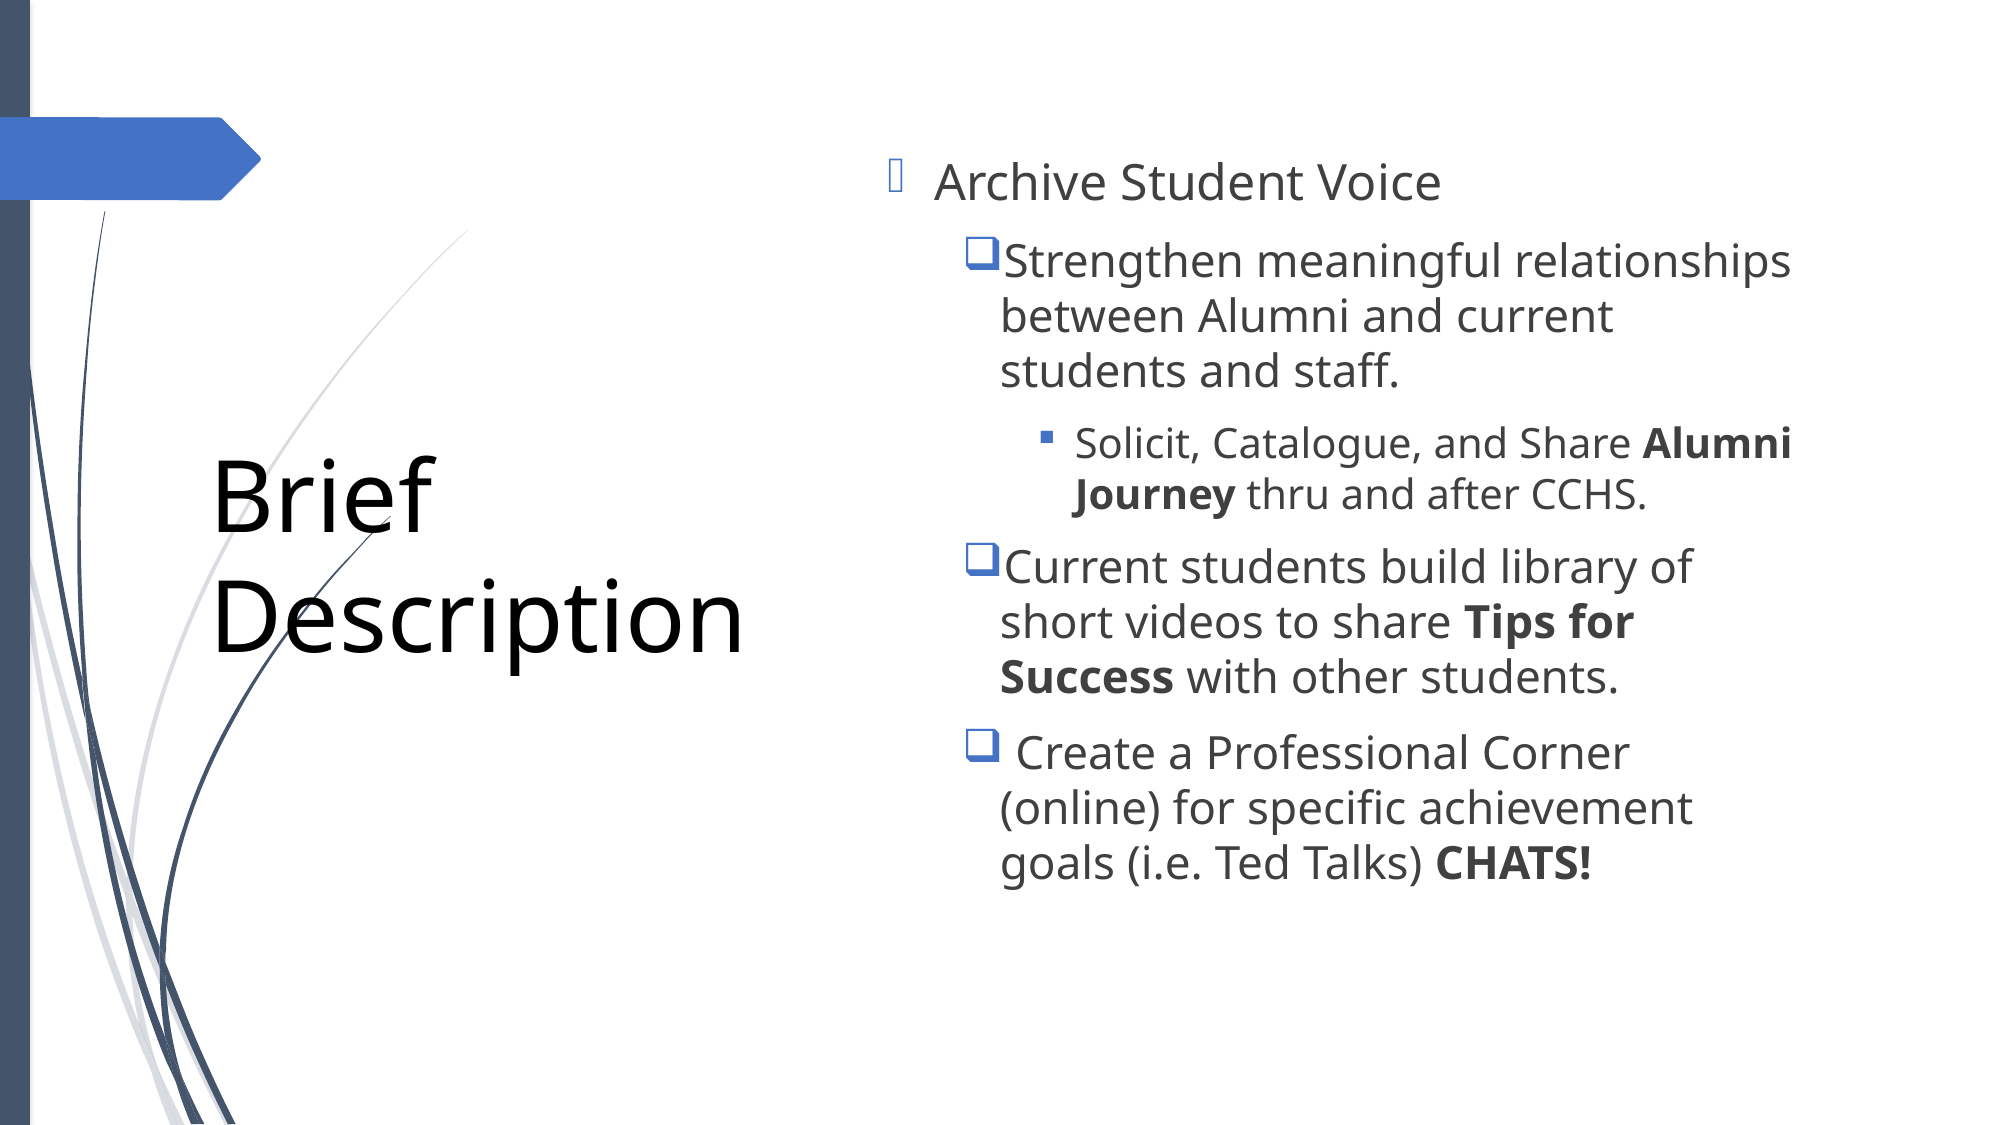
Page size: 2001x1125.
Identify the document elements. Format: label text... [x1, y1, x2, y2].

list Archive Student Voice Strengthen meaningful relationships between Alumni and current students and staff. Solicit, Catalogue, and Share Alumni Journey thru and after CCHS. Current students build library of short videos to share Tips for Success with other students. Create a Professional Corner (online) for specific achievement goals (i.e. Ted Talks) CHATS! [797, 62, 1819, 1043]
title Brief Description [194, 62, 797, 1043]
